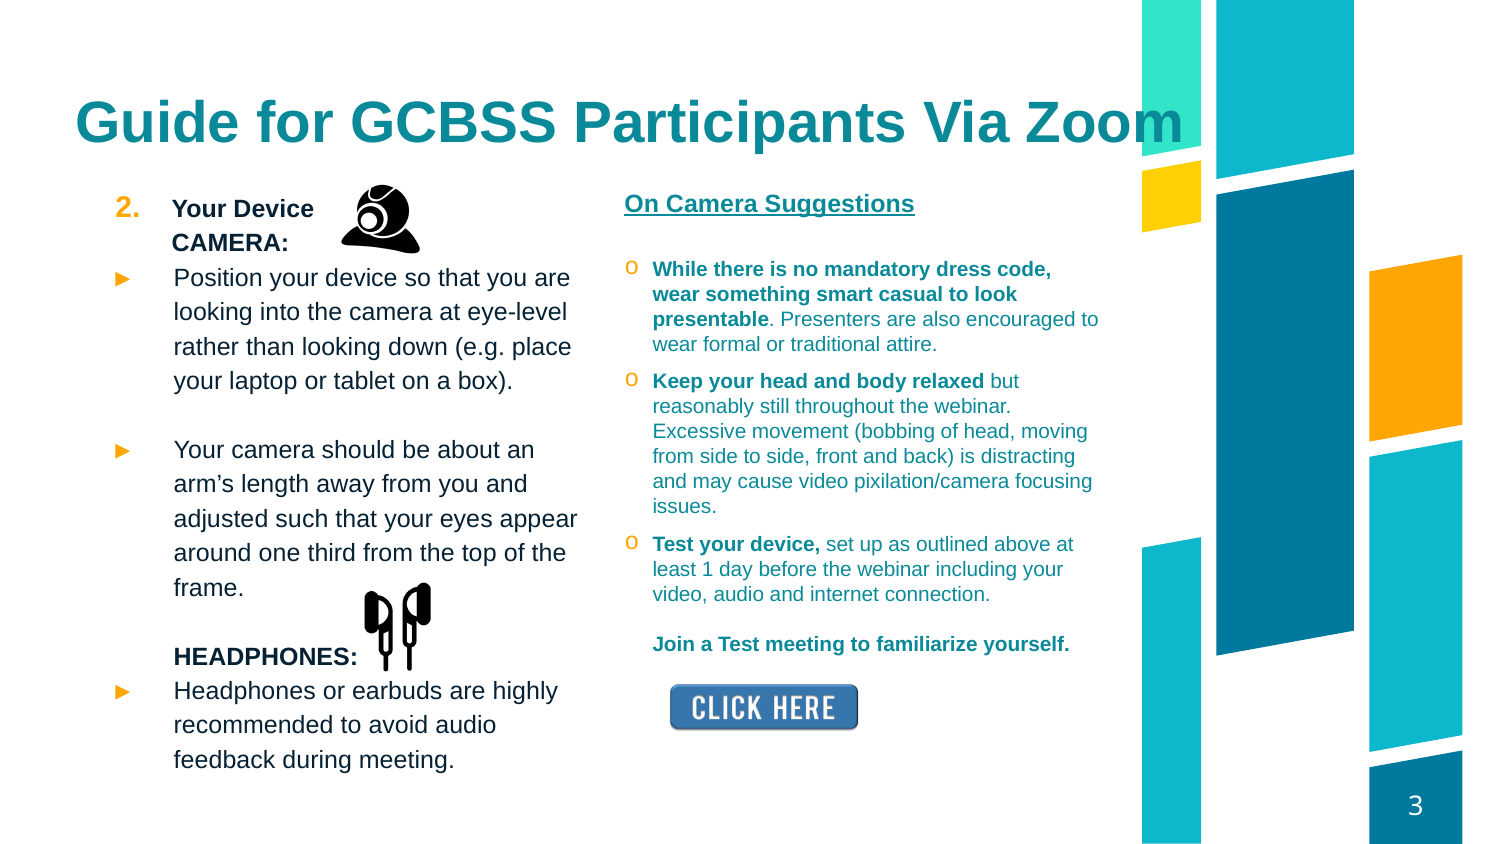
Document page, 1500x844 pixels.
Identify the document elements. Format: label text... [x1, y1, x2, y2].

title Guide for GCBSS Participants Via Zoom [75, 89, 1262, 155]
picture [667, 681, 860, 740]
slide_number 3 [1369, 769, 1463, 844]
picture [335, 173, 426, 265]
text_box On Camera Suggestions While there is no mandatory dress code, wear something smart casual to look presentable. Presenters are also encouraged to wear formal or traditional attire. Keep your head and body relaxed but reasonably still throughout the webinar. Excessive movement (bobbing of head, moving from side to side, front and back) is distracting and may cause video pixilation/camera focusing issues. Test your device, set up as outlined above at least 1 day before the webinar including your video, audio and internet connection. Join a Test meeting to familiarize yourself. [624, 187, 1109, 749]
text_box Your Device CAMERA: Position your device so that you are looking into the camera at eye-level rather than looking down (e.g. place your laptop or tablet on a box). Your camera should be about an arm’s length away from you and adjusted such that your eyes appear around one third from the top of the frame. HEADPHONES: Headphones or earbuds are highly recommended to avoid audio feedback during meeting. [98, 187, 602, 773]
picture [349, 575, 446, 672]
